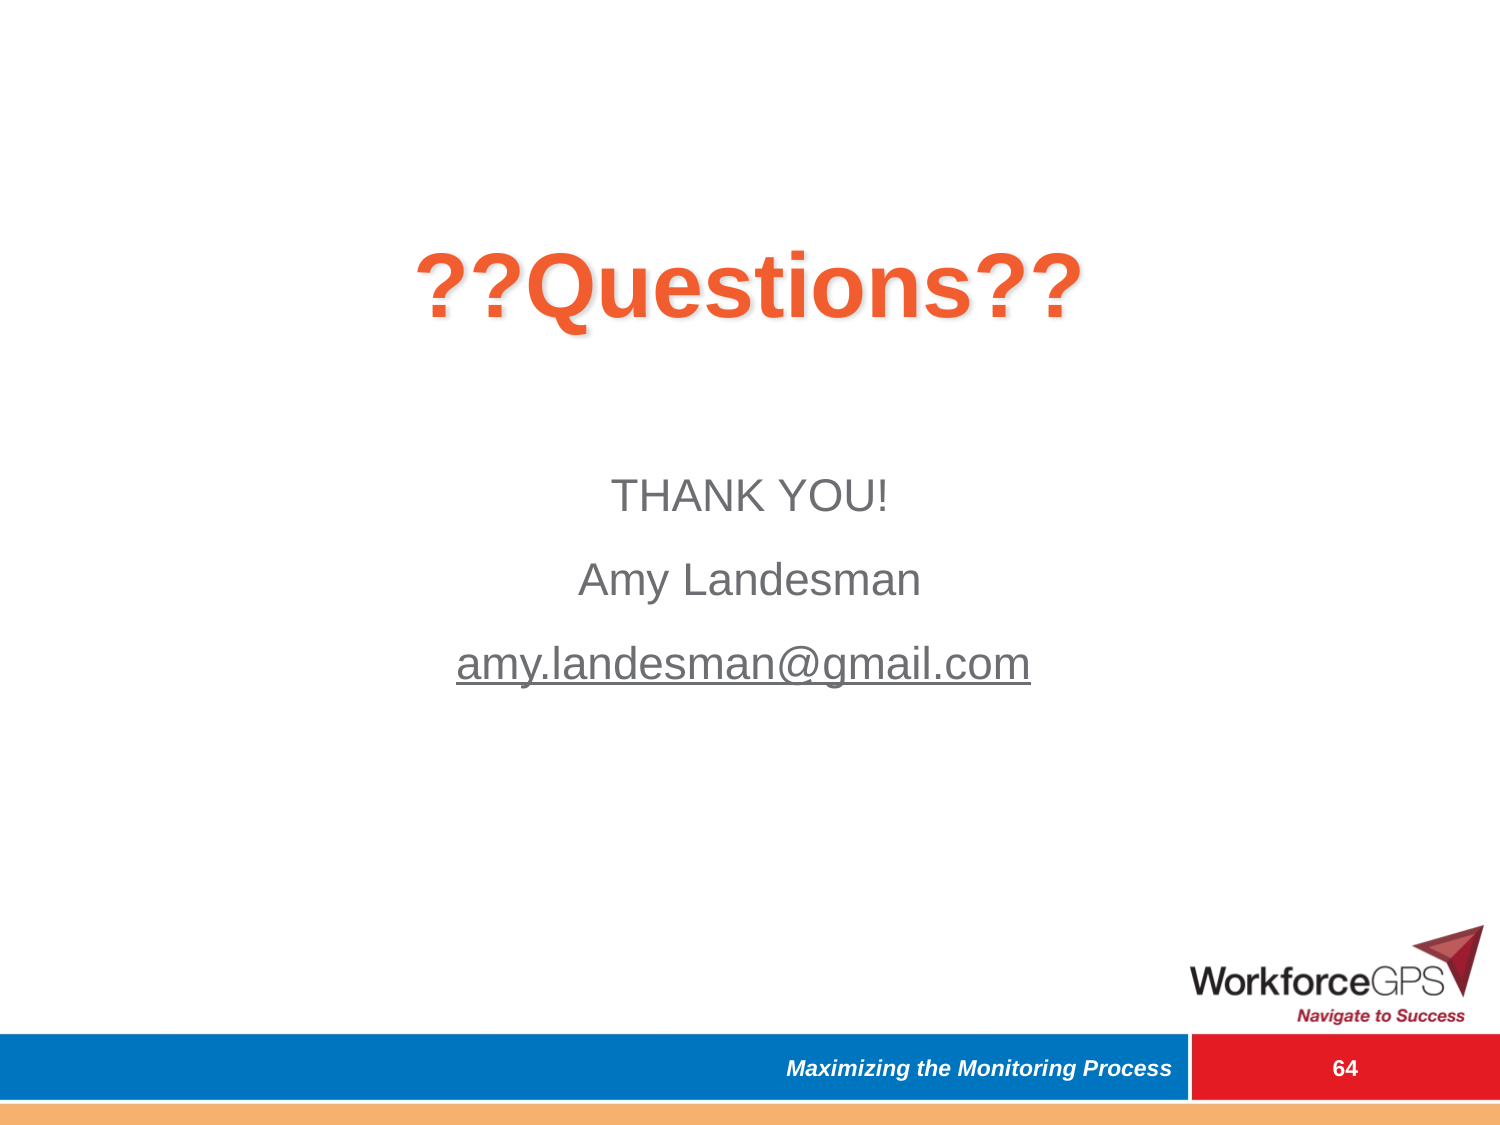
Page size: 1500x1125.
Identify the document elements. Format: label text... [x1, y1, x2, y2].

slide_number 63 [1189, 1037, 1500, 1098]
title ??Questions?? [87, 154, 1413, 396]
footer Maximizing the Monitoring Process [212, 1037, 1188, 1098]
subtitle THANK YOU! Amy Landesman amy.landesman@gmail.com [225, 450, 1275, 800]
picture [0, 0, 1500, 1125]
